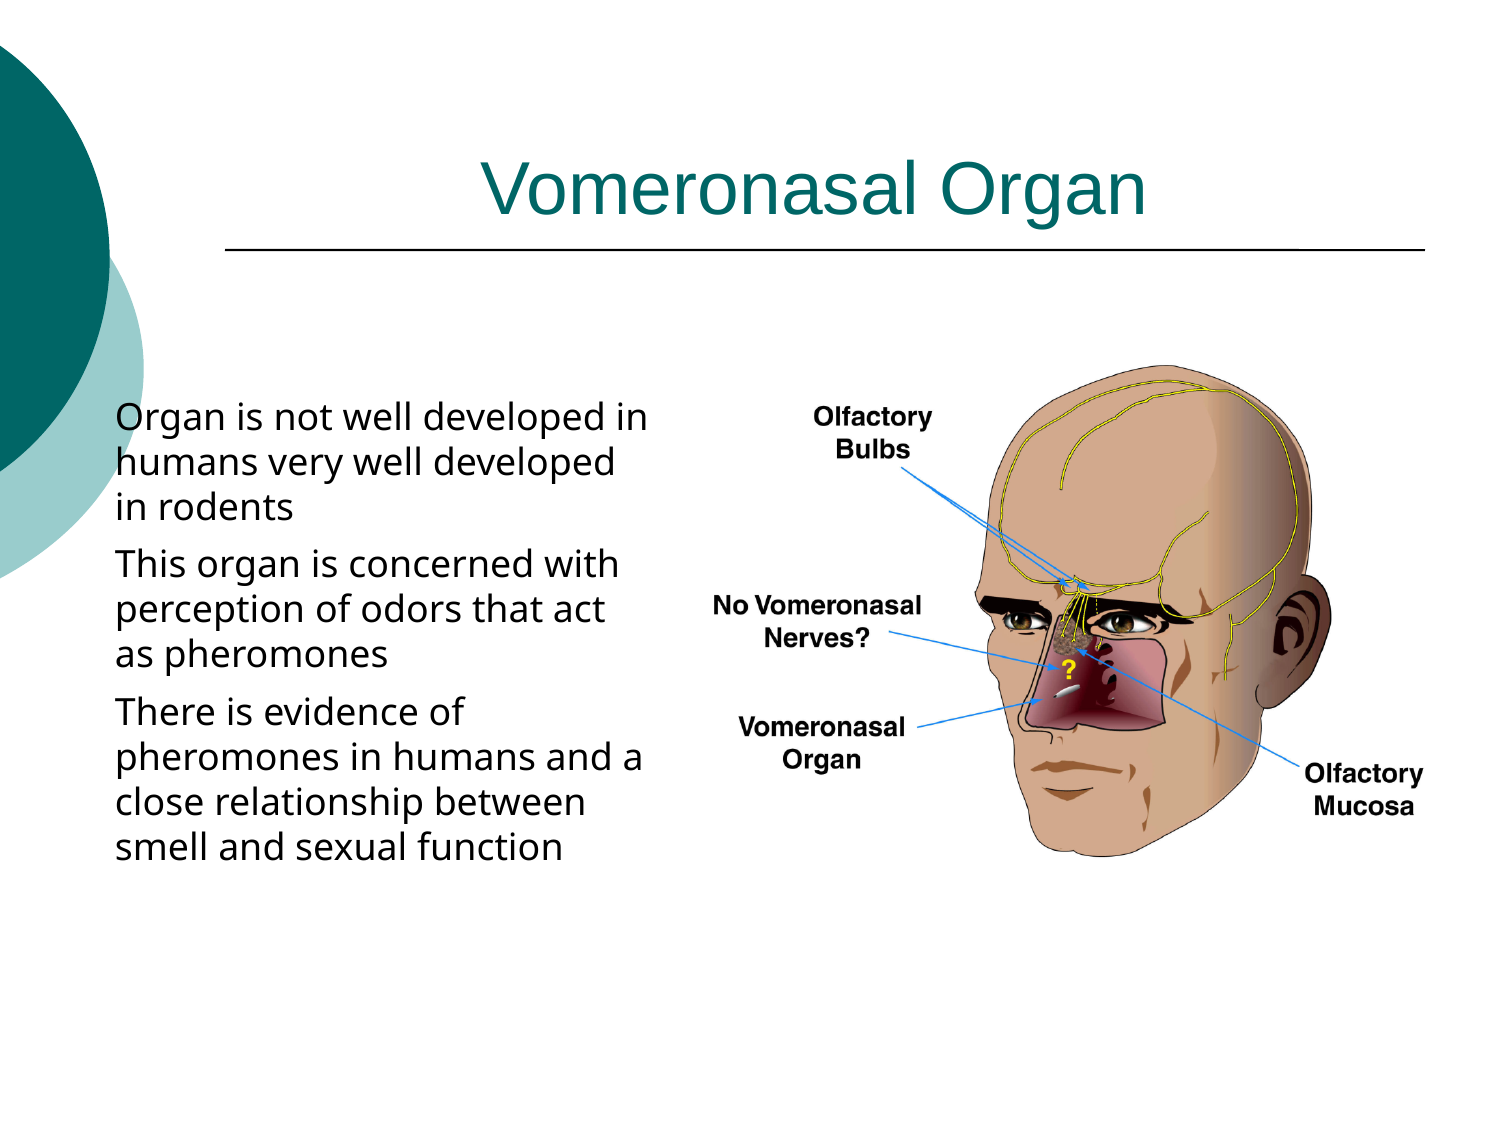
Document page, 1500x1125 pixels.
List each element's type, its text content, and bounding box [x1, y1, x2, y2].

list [690, 337, 1448, 888]
text_box Organ is not well developed in humans very well developed in rodents This organ is concerned with perception of odors that act as pheromones There is evidence of pheromones in humans and a close relationship between smell and sexual function [100, 385, 668, 933]
title Vomeronasal Organ [224, 49, 1425, 237]
